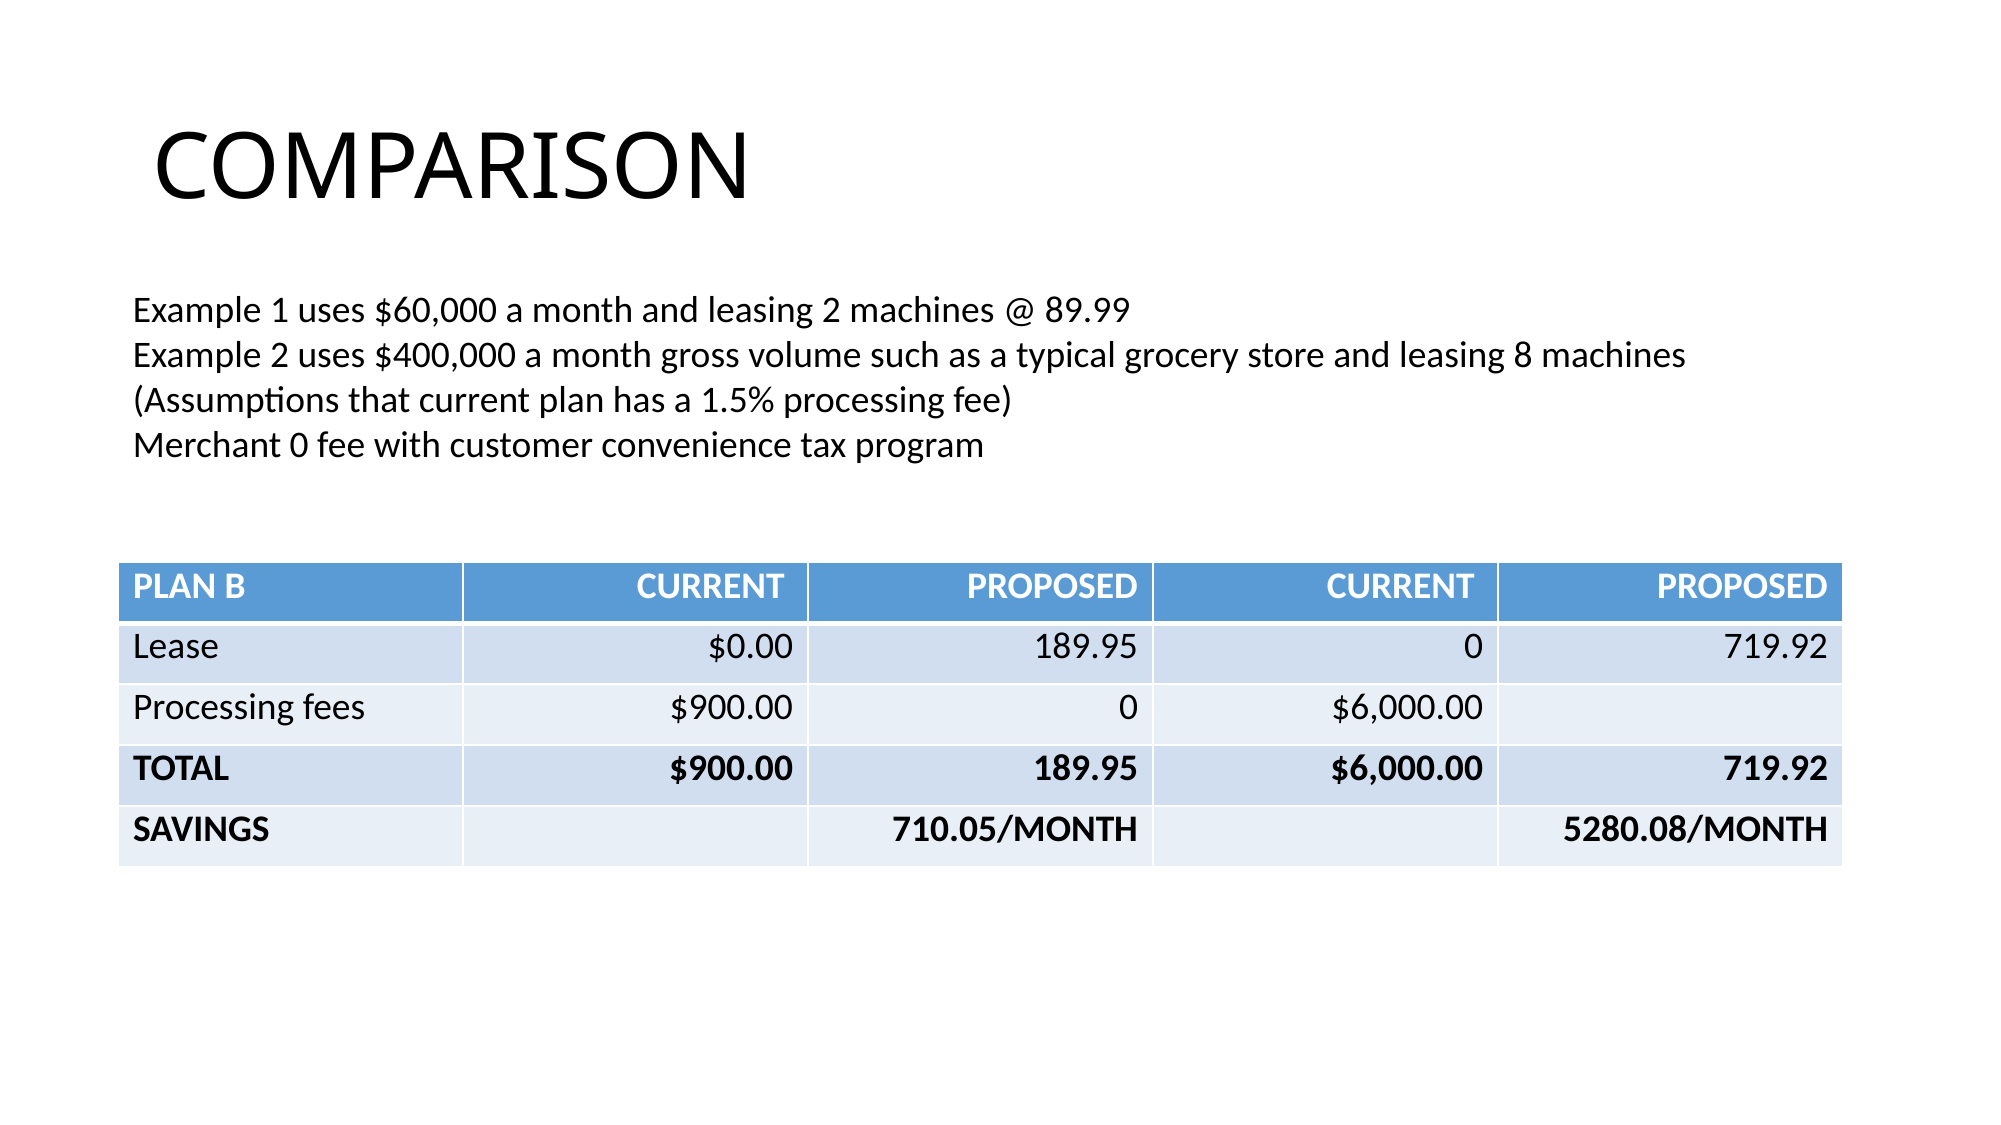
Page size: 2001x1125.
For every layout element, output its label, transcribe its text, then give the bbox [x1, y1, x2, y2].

table_cell $0.00 [464, 626, 807, 683]
table_header PROPOSED [809, 563, 1152, 621]
table_cell 719.92 [1499, 746, 1842, 805]
table_cell 189.95 [809, 626, 1152, 683]
table_cell TOTAL [119, 746, 462, 805]
table_header CURRENT [464, 563, 807, 621]
table_cell 5280.08/MONTH [1499, 807, 1842, 866]
table_header CURRENT [1154, 563, 1497, 621]
table_cell [1499, 685, 1842, 744]
table_cell SAVINGS [119, 807, 462, 866]
table_cell $6,000.00 [1154, 746, 1497, 805]
text_box Example 1 uses $60,000 a month and leasing 2 machines @ 89.99 Example 2 uses $400,000 a month gross volume such as a typical grocery store and leasing 8 machines (Assumptions that current plan has a 1.5% processing fee) Merchant 0 fee with customer convenience tax program [118, 277, 1843, 472]
table_header PLAN B [119, 563, 462, 621]
table_cell $900.00 [464, 746, 807, 805]
table_cell 0 [1154, 626, 1497, 683]
table_cell 719.92 [1499, 626, 1842, 683]
table_cell [464, 807, 807, 866]
table_cell Lease [119, 626, 462, 683]
table_cell [1154, 807, 1497, 866]
table_header PROPOSED [1499, 563, 1842, 621]
table_cell $6,000.00 [1154, 685, 1497, 744]
table_cell 0 [809, 685, 1152, 744]
table_cell 189.95 [809, 746, 1152, 805]
table_cell 710.05/MONTH [809, 807, 1152, 866]
table_cell Processing fees [119, 685, 462, 744]
table_cell $900.00 [464, 685, 807, 744]
title COMPARISON [137, 59, 1863, 278]
